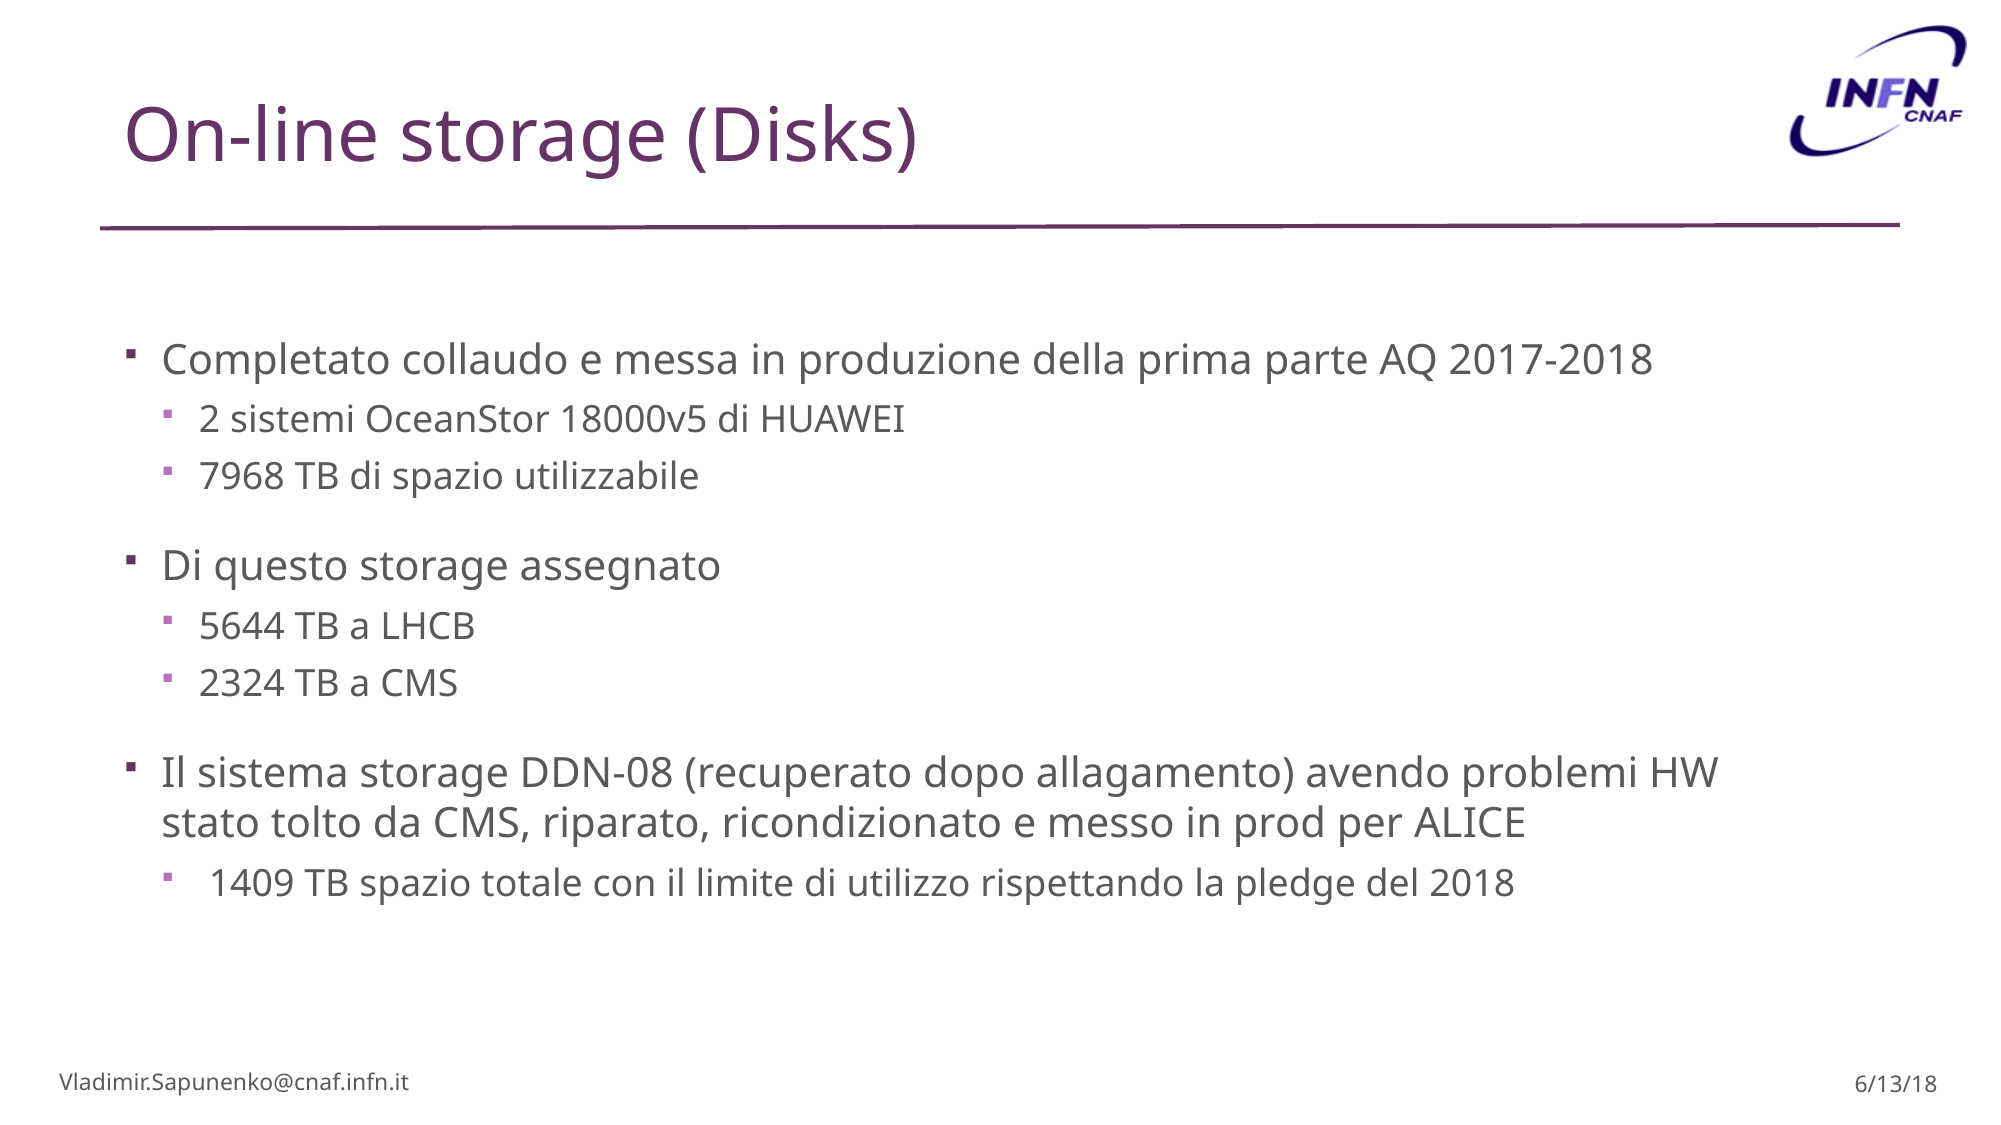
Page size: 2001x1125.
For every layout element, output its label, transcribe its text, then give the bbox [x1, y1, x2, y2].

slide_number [1486, 1053, 1953, 1114]
list Completato collaudo e messa in produzione della prima parte AQ 2017-2018 2 sistemi OceanStor 18000v5 di HUAWEI 7968 TB di spazio utilizzabile Di questo storage assegnato 5644 TB a LHCB 2324 TB a CMS Il sistema storage DDN-08 (recuperato dopo allagamento) avendo problemi HW stato tolto da CMS, riparato, ricondizionato e messo in prod per ALICE 1409 TB spazio totale con il limite di utilizzo rispettando la pledge del 2018 [109, 324, 1762, 1005]
title On-line storage (Disks) [109, 79, 1762, 229]
picture [1788, 24, 1967, 158]
footer Vladimir.Sapunenko@cnaf.infn.it [44, 1053, 1384, 1114]
slide_number 2 [1816, 128, 1938, 189]
